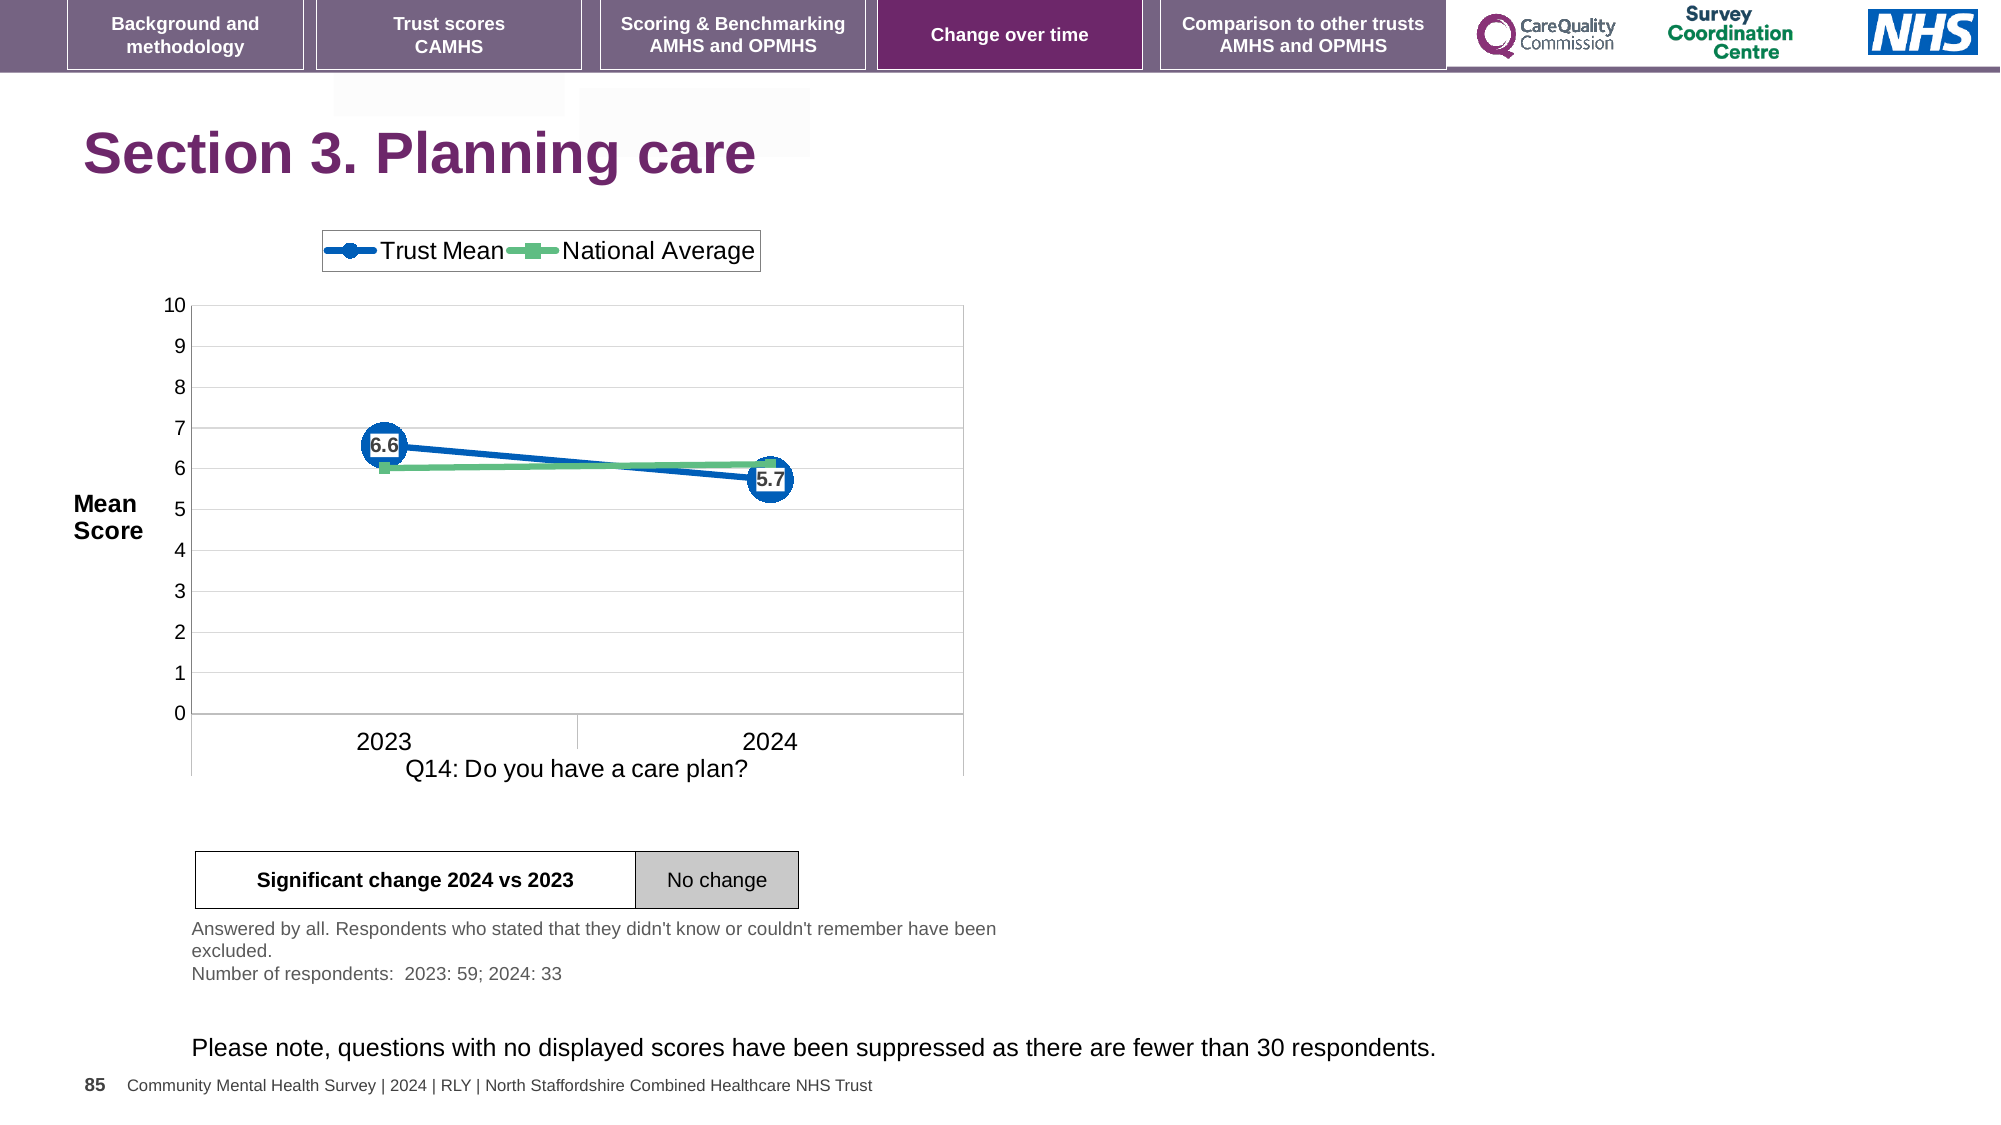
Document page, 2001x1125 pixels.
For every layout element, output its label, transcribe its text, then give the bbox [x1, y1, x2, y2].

chart [68, 228, 966, 858]
text_box 85 [84, 1065, 122, 1125]
picture [1476, 13, 1616, 59]
picture [1666, 3, 1794, 61]
table_header Significant change 2024 vs 2023 [196, 858, 635, 908]
title Section 3. Planning care [68, 100, 1942, 209]
text_box Answered by all. Respondents who stated that they didn't know or couldn't remember have been excluded. Number of respondents: 2023: 59; 2024: 33 [176, 908, 1053, 992]
text_box Please note, questions with no displayed scores have been suppressed as there are fewer than 30 respondents. [176, 1019, 1509, 1069]
picture [1868, 9, 1978, 55]
table_header No change [636, 858, 798, 908]
